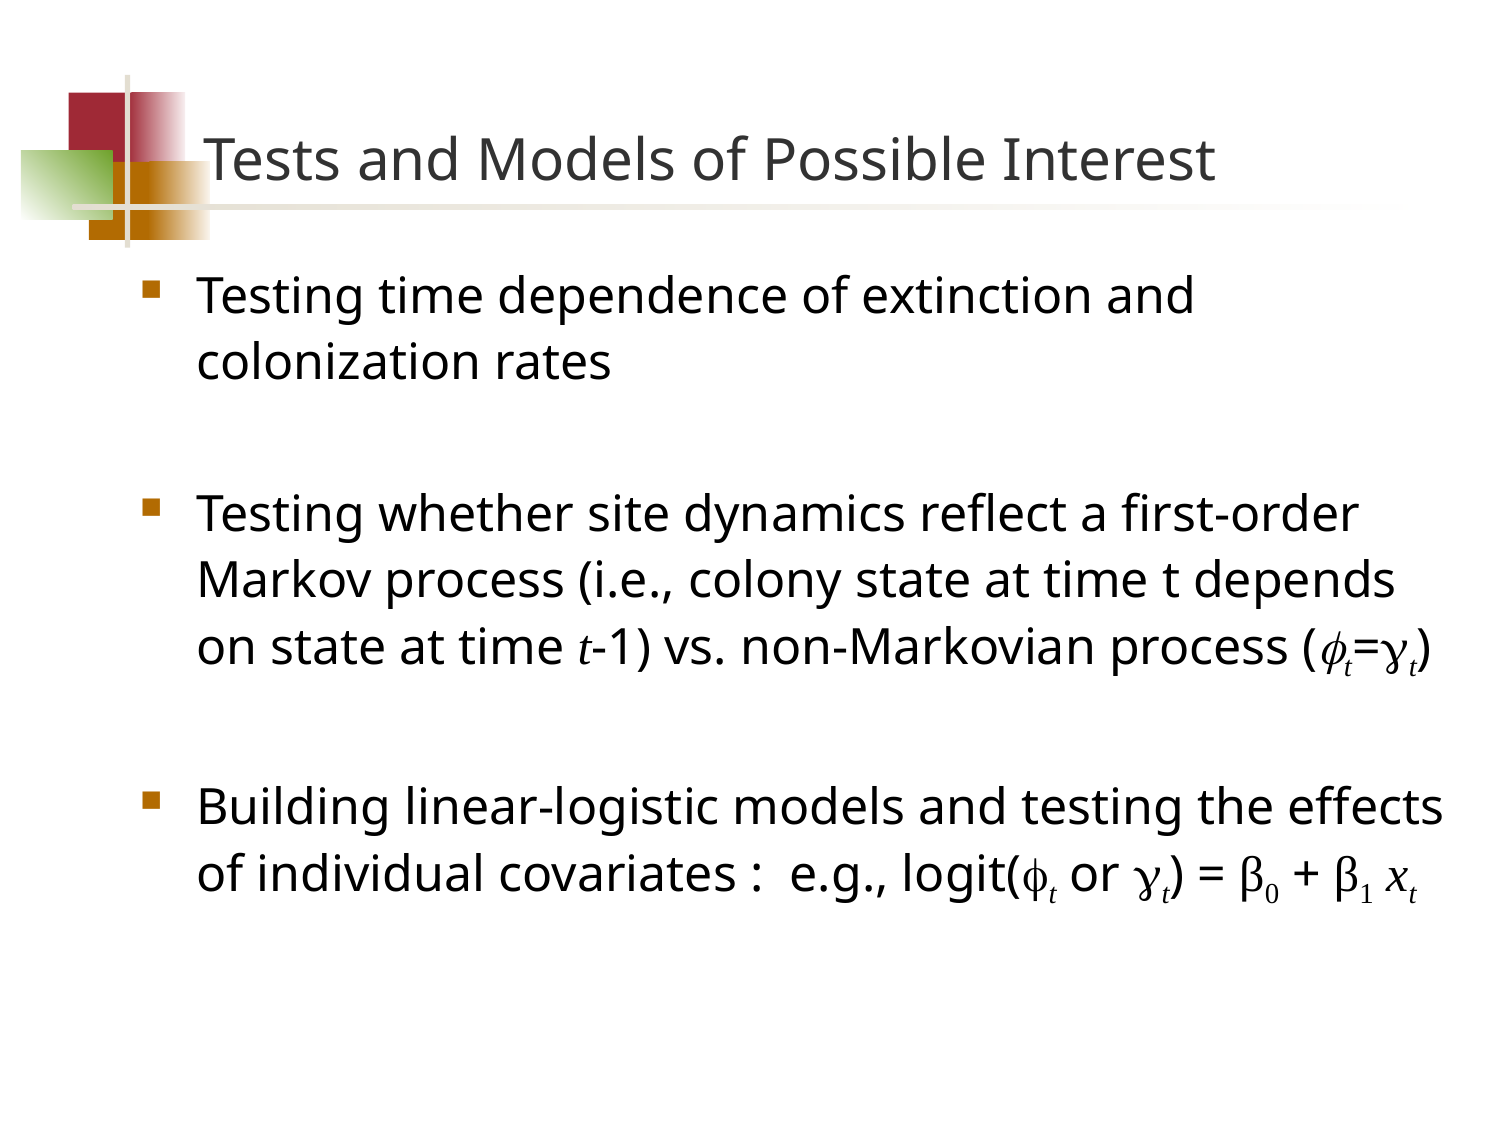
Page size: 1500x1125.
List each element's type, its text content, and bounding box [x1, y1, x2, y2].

title Tests and Models of Possible Interest [188, 34, 1468, 201]
list Testing time dependence of extinction and colonization rates Testing whether site dynamics reflect a first-order Markov process (i.e., colony state at time t depends on state at time t-1) vs. non-Markovian process (t=t) Building linear-logistic models and testing the effects of individual covariates : e.g., logit(t or t) = β0 + β1 xt [124, 249, 1470, 1007]
